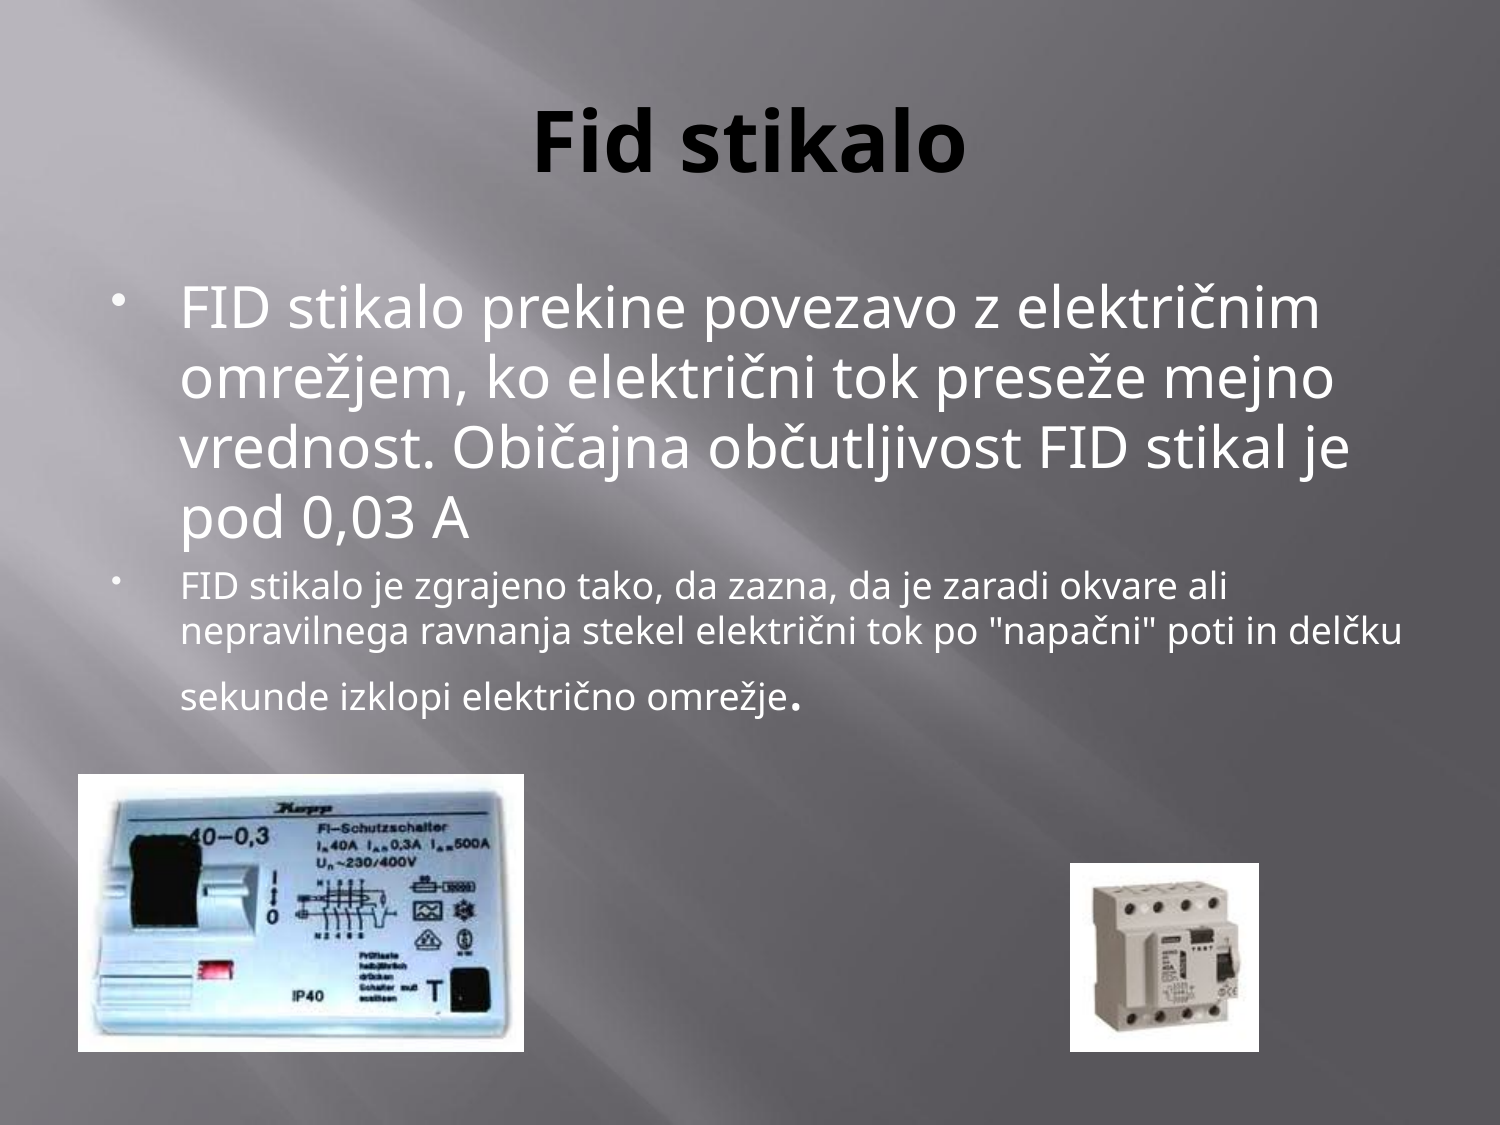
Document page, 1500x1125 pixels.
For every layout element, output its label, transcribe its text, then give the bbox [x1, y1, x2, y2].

list FID stikalo prekine povezavo z električnim omrežjem, ko električni tok preseže mejno vrednost. Običajna občutljivost FID stikal je pod 0,03 A FID stikalo je zgrajeno tako, da zazna, da je zaradi okvare ali nepravilnega ravnanja stekel električni tok po "napačni" poti in delčku sekunde izklopi električno omrežje. [75, 262, 1425, 1035]
title Fid stikalo [75, 45, 1425, 233]
picture [0, 0, 1500, 1125]
